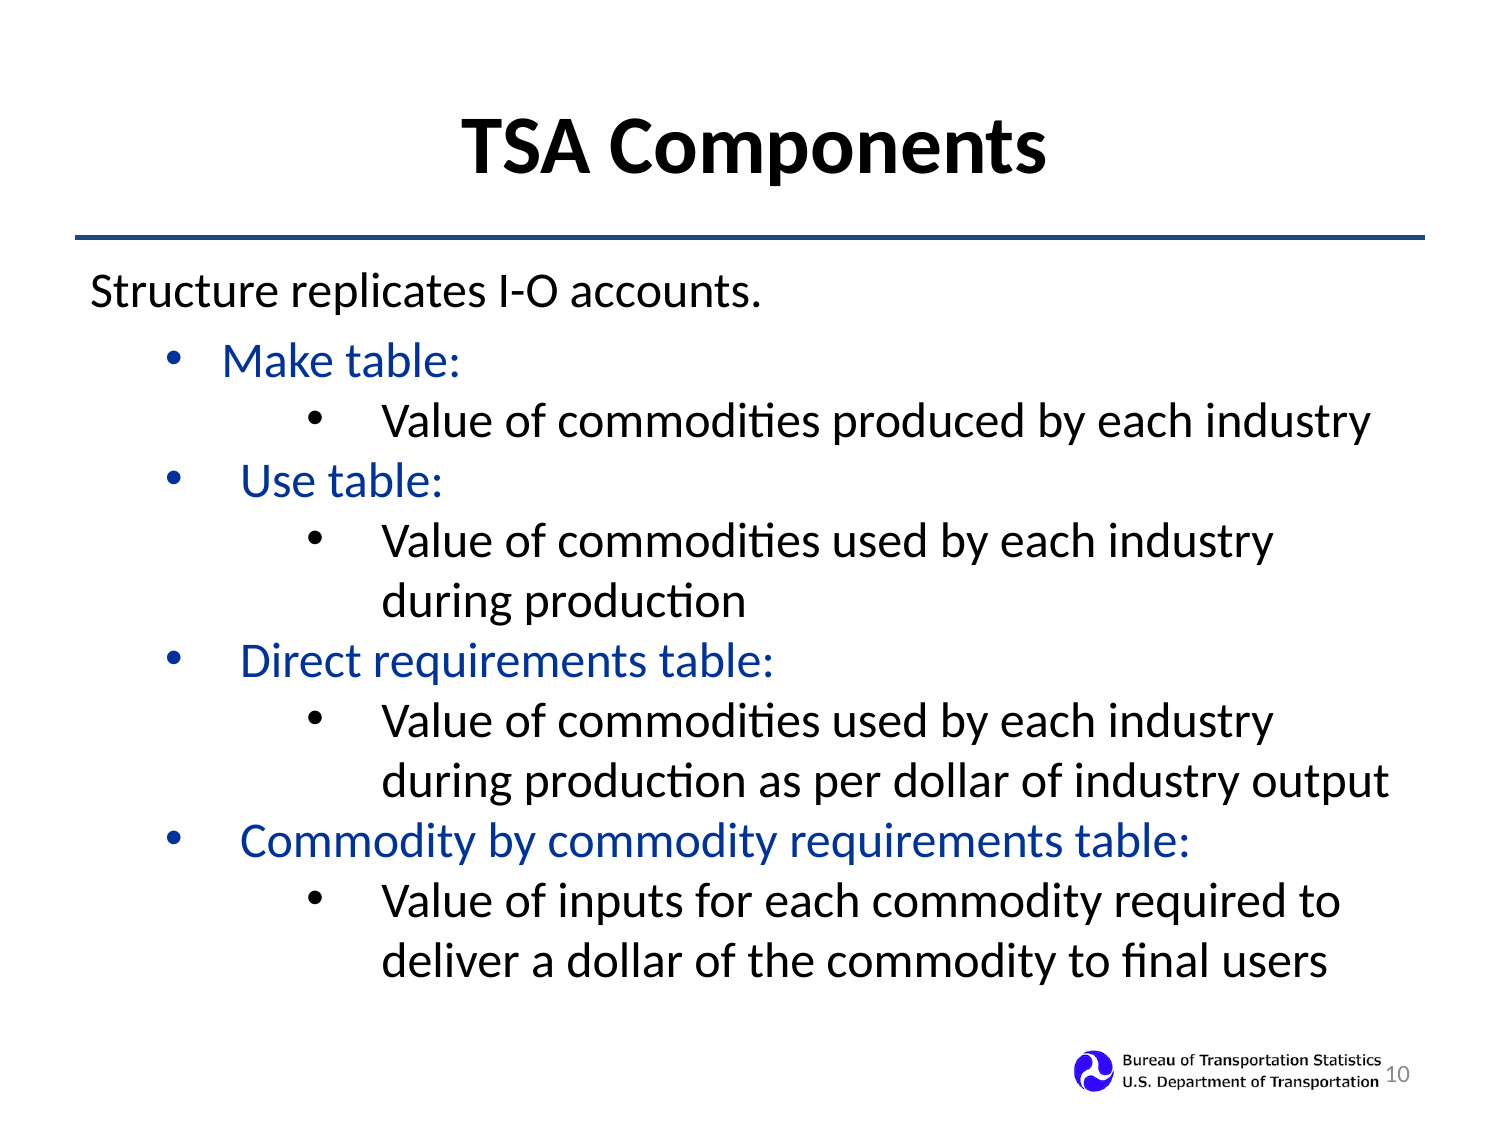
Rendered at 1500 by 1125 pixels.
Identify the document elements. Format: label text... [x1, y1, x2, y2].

text_box Structure replicates I-O accounts. Make table: Value of commodities produced by each industry Use table: Value of commodities used by each industry during production Direct requirements table: Value of commodities used by each industry during production as per dollar of industry output Commodity by commodity requirements table: Value of inputs for each commodity required to deliver a dollar of the commodity to final users [74, 249, 1425, 1075]
slide_number 10 [1074, 1075, 1425, 1103]
title TSA Components [79, 46, 1430, 235]
